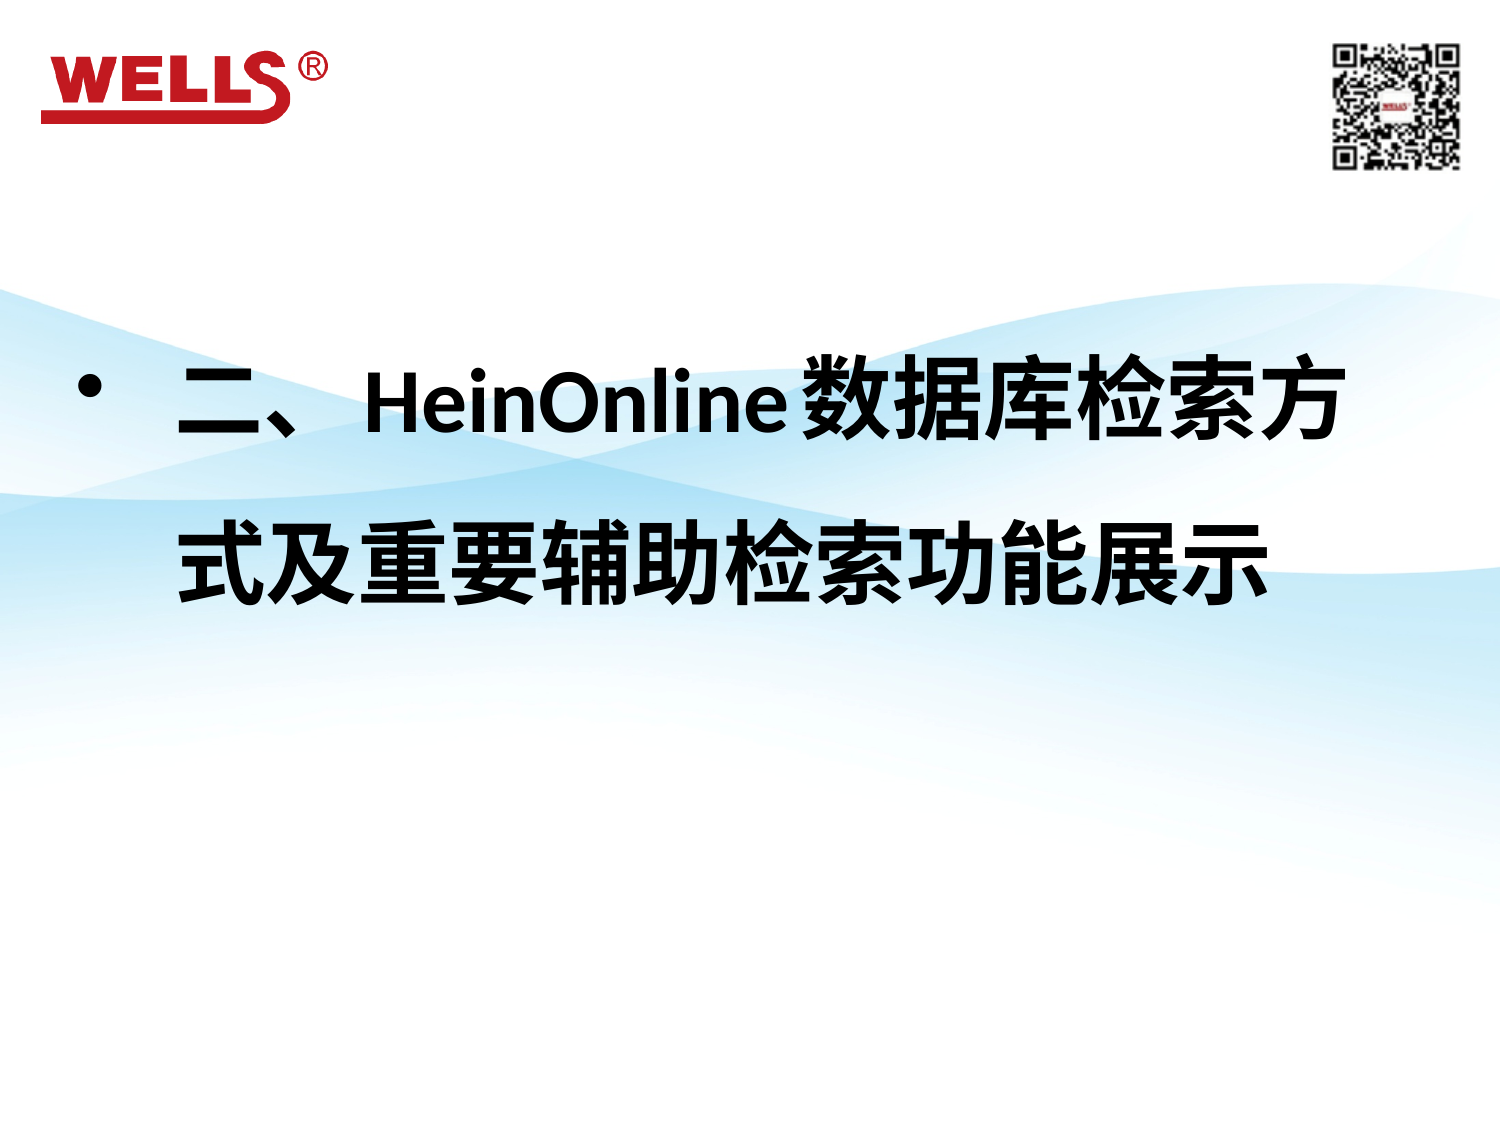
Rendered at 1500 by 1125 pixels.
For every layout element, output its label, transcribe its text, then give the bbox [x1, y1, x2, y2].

list 二、HeinOnline数据库检索方式及重要辅助检索功能展示 [60, 278, 1434, 717]
picture [0, 0, 1500, 1125]
